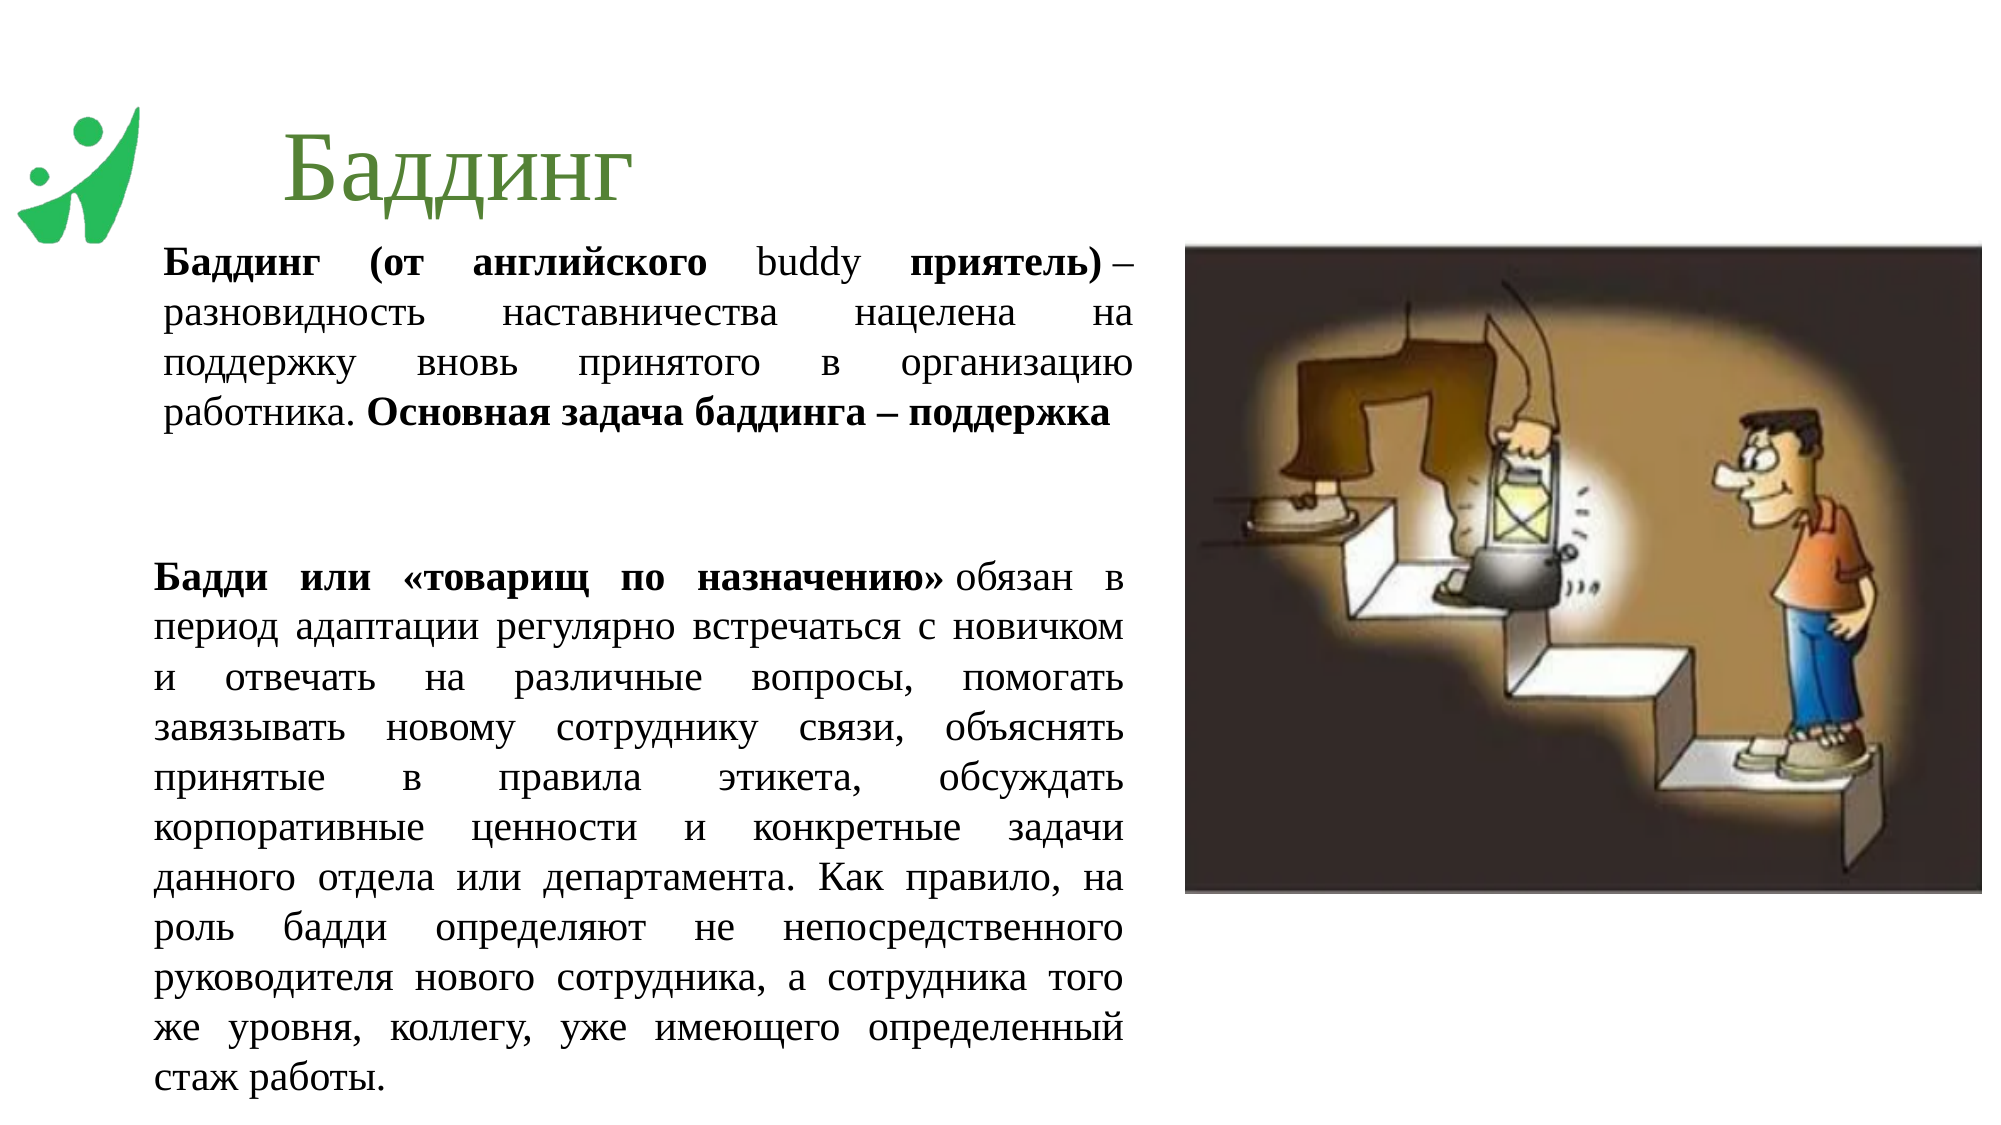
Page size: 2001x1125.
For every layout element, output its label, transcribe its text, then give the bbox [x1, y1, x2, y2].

text_box Бадди или «товарищ по назначению» обязан в период адаптации регулярно встречаться с новичком и отвечать на различные вопросы, помогать завязывать новому сотруднику связи, объяснять принятые в правила этикета, обсуждать корпоративные ценности и конкретные задачи данного отдела или департамента. Как правило, на роль бадди определяют не непосредственного руководителя нового сотрудника, а сотрудника того же уровня, коллегу, уже имеющего определенный стаж работы. [139, 541, 1140, 1106]
title Баддинг [267, 59, 1863, 278]
picture [0, 92, 267, 285]
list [1185, 240, 1982, 894]
text_box Баддинг (от английского buddy приятель) – разновидность наставничества нацелена на поддержку вновь принятого в организацию работника. Основная задача баддинга – поддержка [148, 226, 1149, 441]
